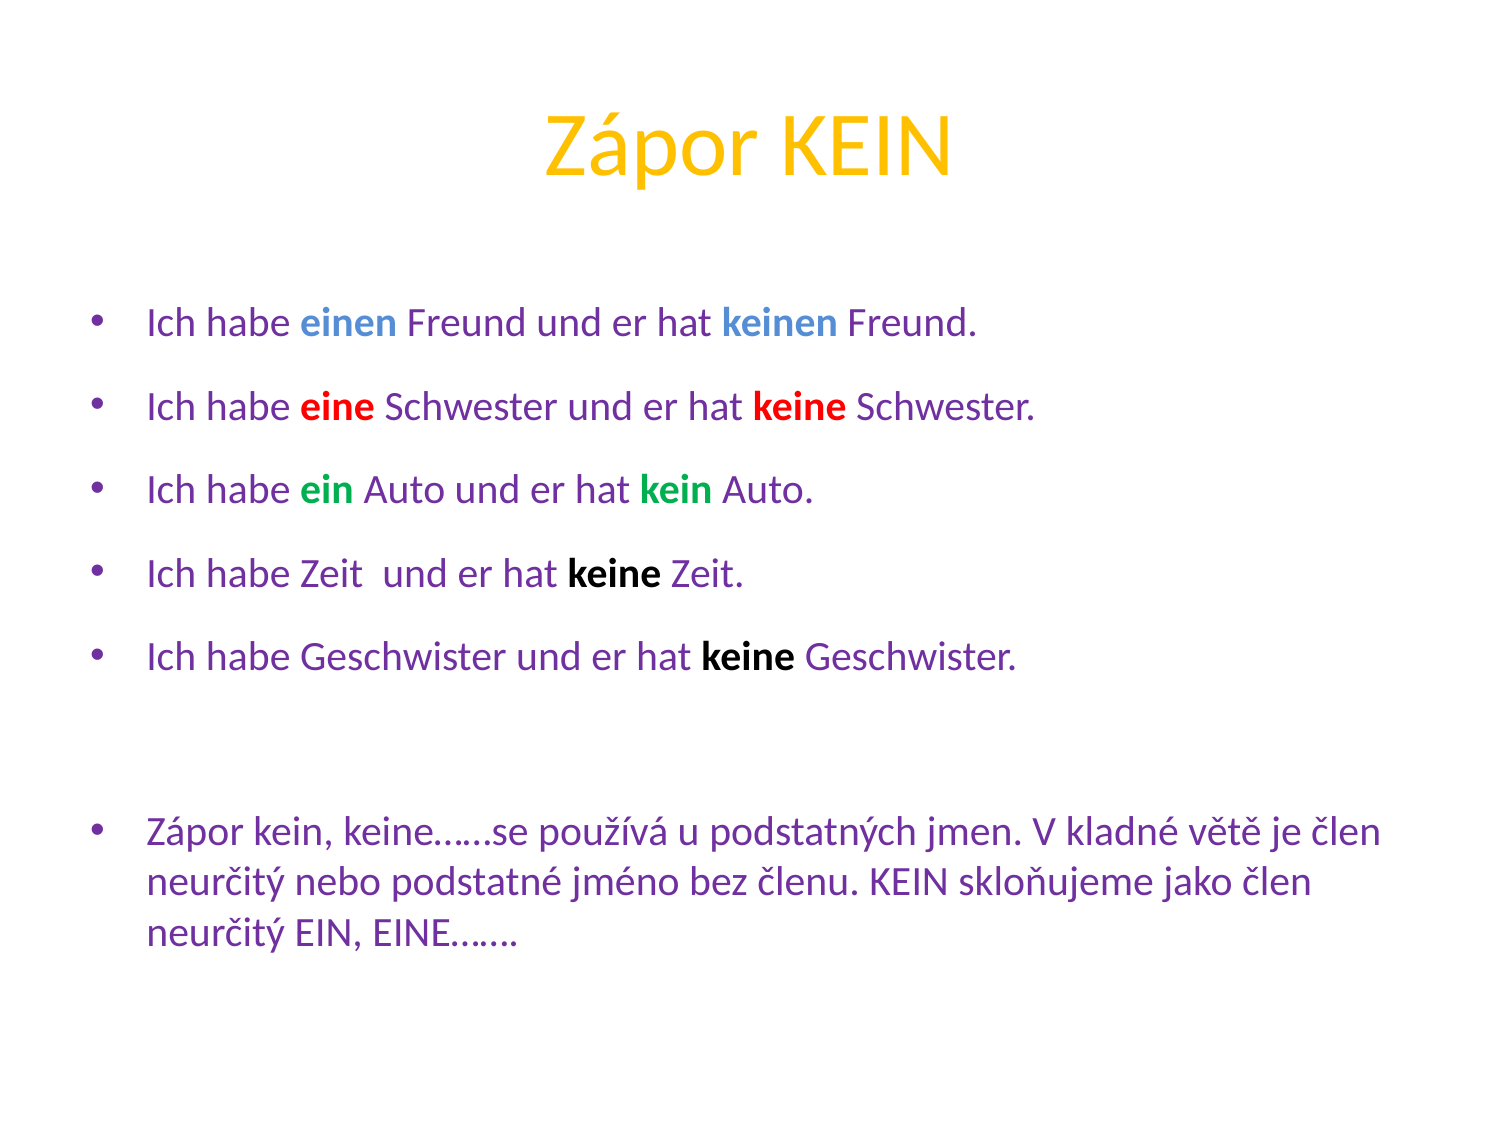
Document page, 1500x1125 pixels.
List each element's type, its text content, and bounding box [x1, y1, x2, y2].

list Ich habe einen Freund und er hat keinen Freund. Ich habe eine Schwester und er hat keine Schwester. Ich habe ein Auto und er hat kein Auto. Ich habe Zeit und er hat keine Zeit. Ich habe Geschwister und er hat keine Geschwister. Zápor kein, keine……se používá u podstatných jmen. V kladné větě je člen neurčitý nebo podstatné jméno bez členu. KEIN skloňujeme jako člen neurčitý EIN, EINE……. [74, 262, 1426, 1006]
title Zápor KEIN [74, 44, 1426, 233]
